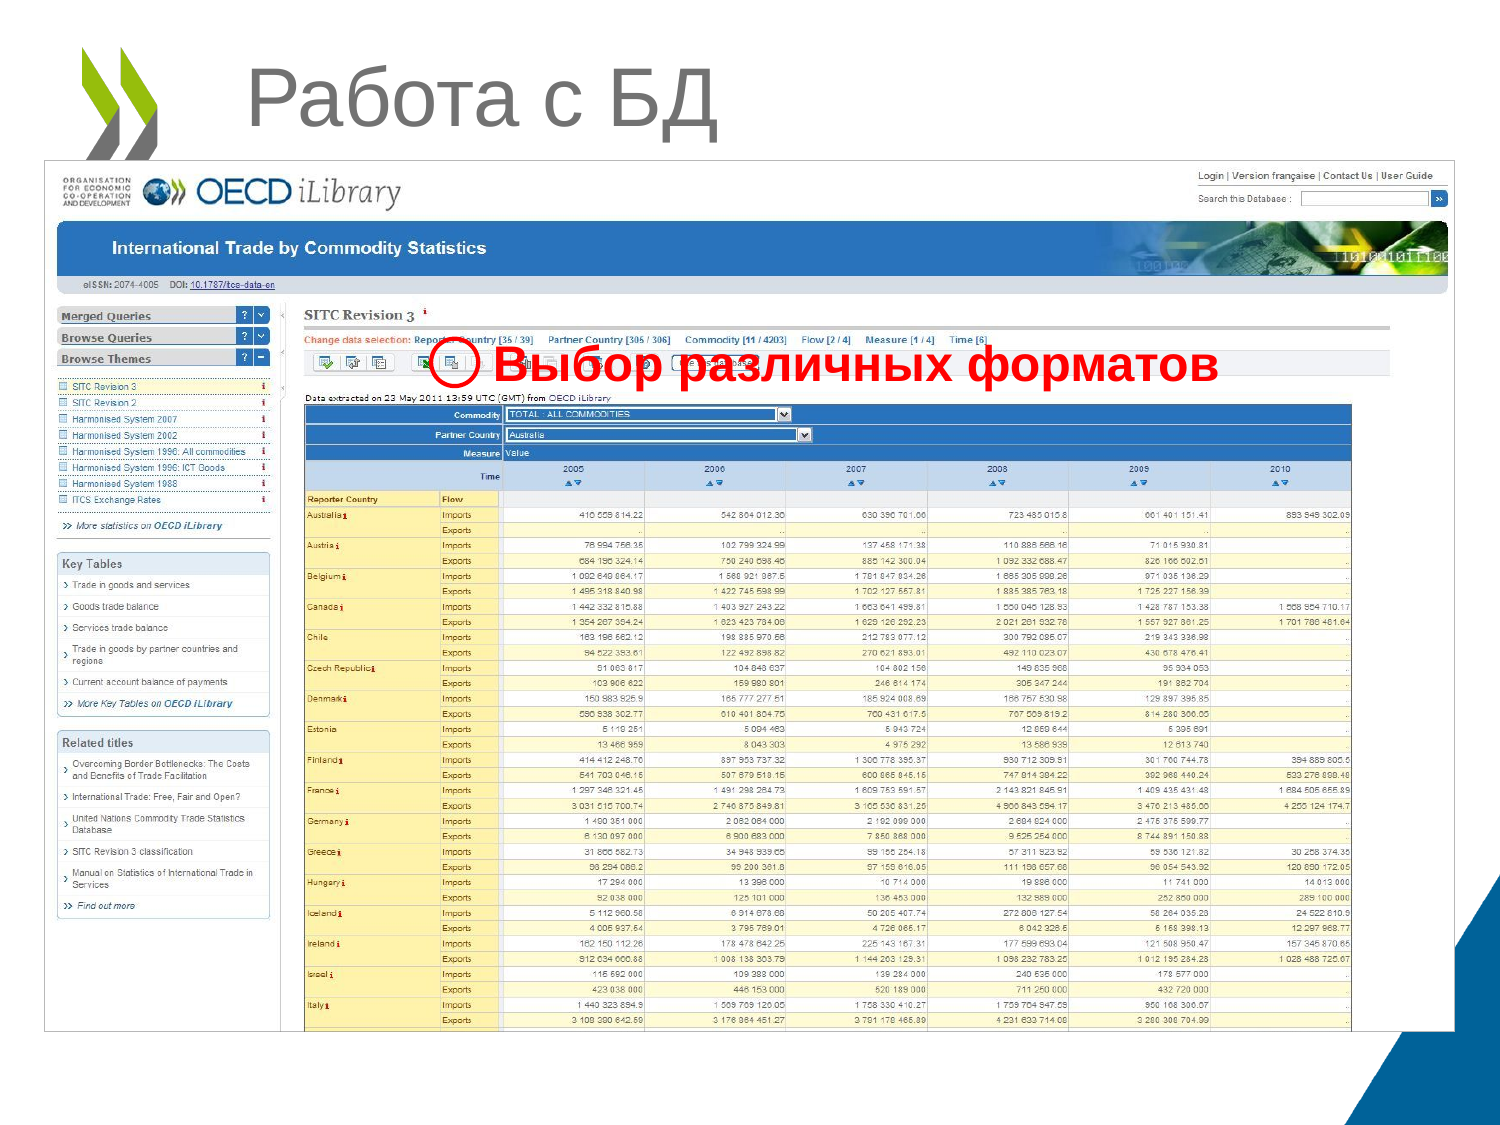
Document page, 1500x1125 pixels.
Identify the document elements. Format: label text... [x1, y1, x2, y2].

text_box Работа с БД [230, 42, 1270, 145]
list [44, 160, 1456, 1033]
picture [1344, 874, 1500, 1125]
